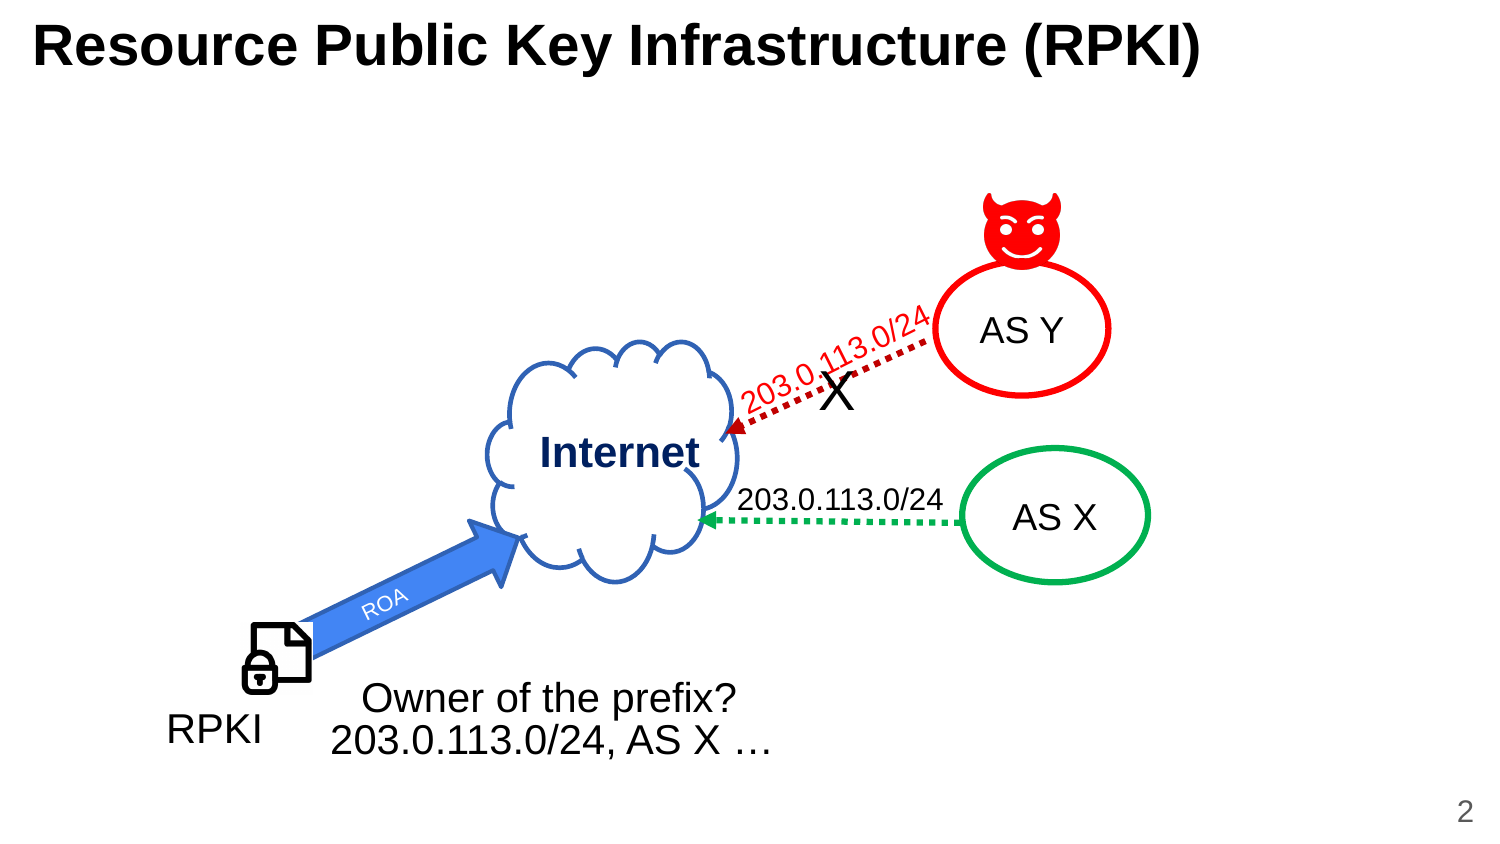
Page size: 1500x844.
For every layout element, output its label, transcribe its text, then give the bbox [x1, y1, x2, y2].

text_box AS Y [933, 272, 1111, 398]
text_box RPKI [151, 694, 292, 760]
text_box Internet [524, 415, 726, 484]
text_box 203.0.113.0/24 [722, 471, 963, 518]
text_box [696, 519, 961, 524]
text_box Resource Public Key Infrastructure (RPKI) [17, 0, 1218, 85]
text_box 203.0.113.0/24, AS X … [315, 705, 847, 771]
text_box [484, 339, 722, 585]
text_box 203.0.113.0/24 [813, 269, 959, 341]
picture [974, 191, 1070, 279]
slide_number 2 [1399, 777, 1490, 842]
picture [240, 622, 313, 695]
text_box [725, 340, 926, 434]
text_box [726, 441, 740, 471]
text_box AS X [960, 445, 1151, 585]
text_box Owner of the prefix? [346, 663, 866, 729]
text_box ROA [301, 518, 521, 659]
